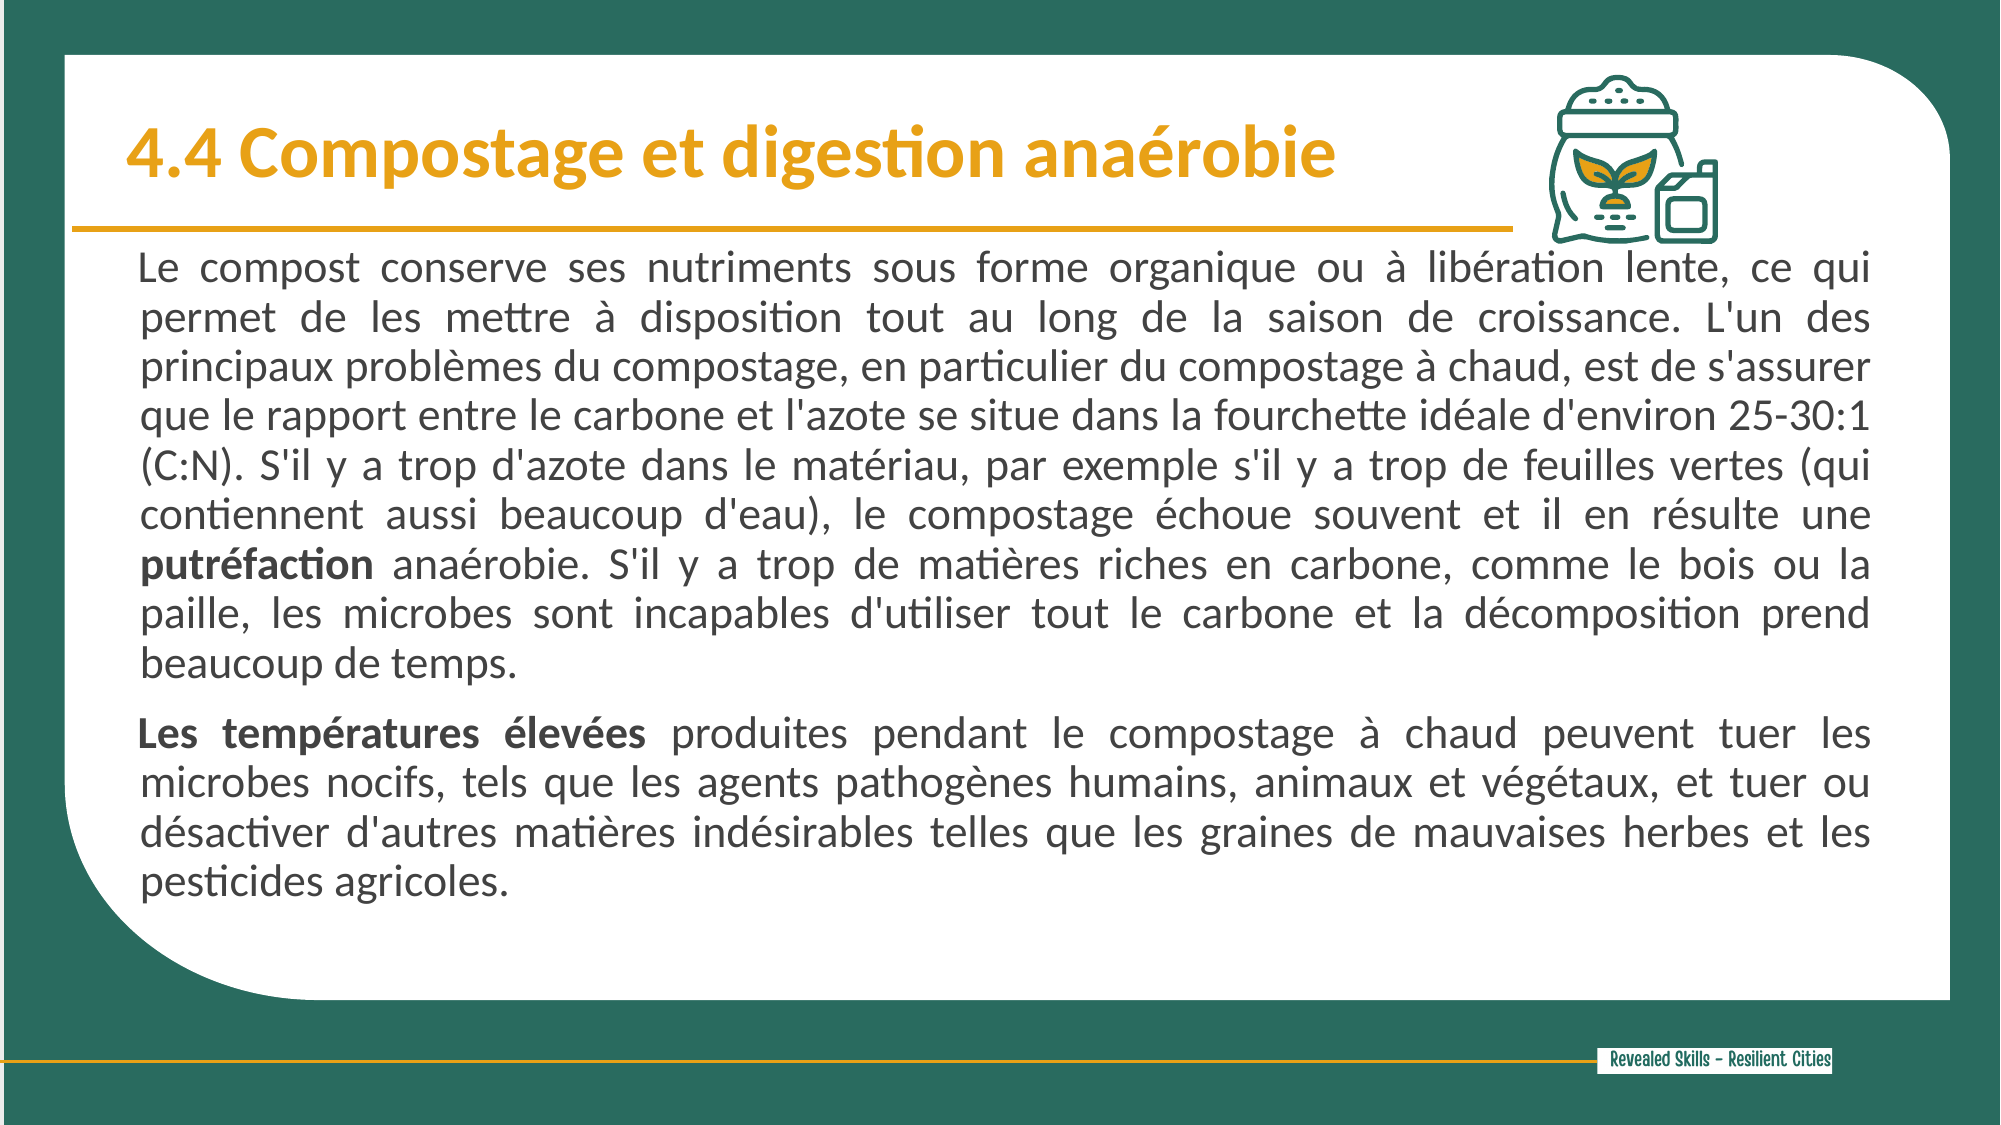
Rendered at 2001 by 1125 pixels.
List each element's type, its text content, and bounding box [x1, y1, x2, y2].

list 4.4 Compostage et digestion anaérobie [112, 105, 1409, 226]
list Le compost conserve ses nutriments sous forme organique ou à libération lente, ce qui permet de les mettre à disposition tout au long de la saison de croissance. L'un des principaux problèmes du compostage, en particulier du compostage à chaud, est de s'assurer que le rapport entre le carbone et l'azote se situe dans la fourchette idéale d'environ 25-30:1 (C:N). S'il y a trop d'azote dans le matériau, par exemple s'il y a trop de feuilles vertes (qui contiennent aussi beaucoup d'eau), le compostage échoue souvent et il en résulte une putréfaction anaérobie. S'il y a trop de matières riches en carbone, comme le bois ou la paille, les microbes sont incapables d'utiliser tout le carbone et la décomposition prend beaucoup de temps. Les températures élevées produites pendant le compostage à chaud peuvent tuer les microbes nocifs, tels que les agents pathogènes humains, animaux et végétaux, et tuer ou désactiver d'autres matières indésirables telles que les graines de mauvaises herbes et les pesticides agricoles. [123, 235, 1888, 885]
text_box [1549, 74, 1719, 244]
list 4.4 Compostage et digestion anaérobie [112, 232, 1409, 238]
picture [1597, 1048, 1833, 1074]
